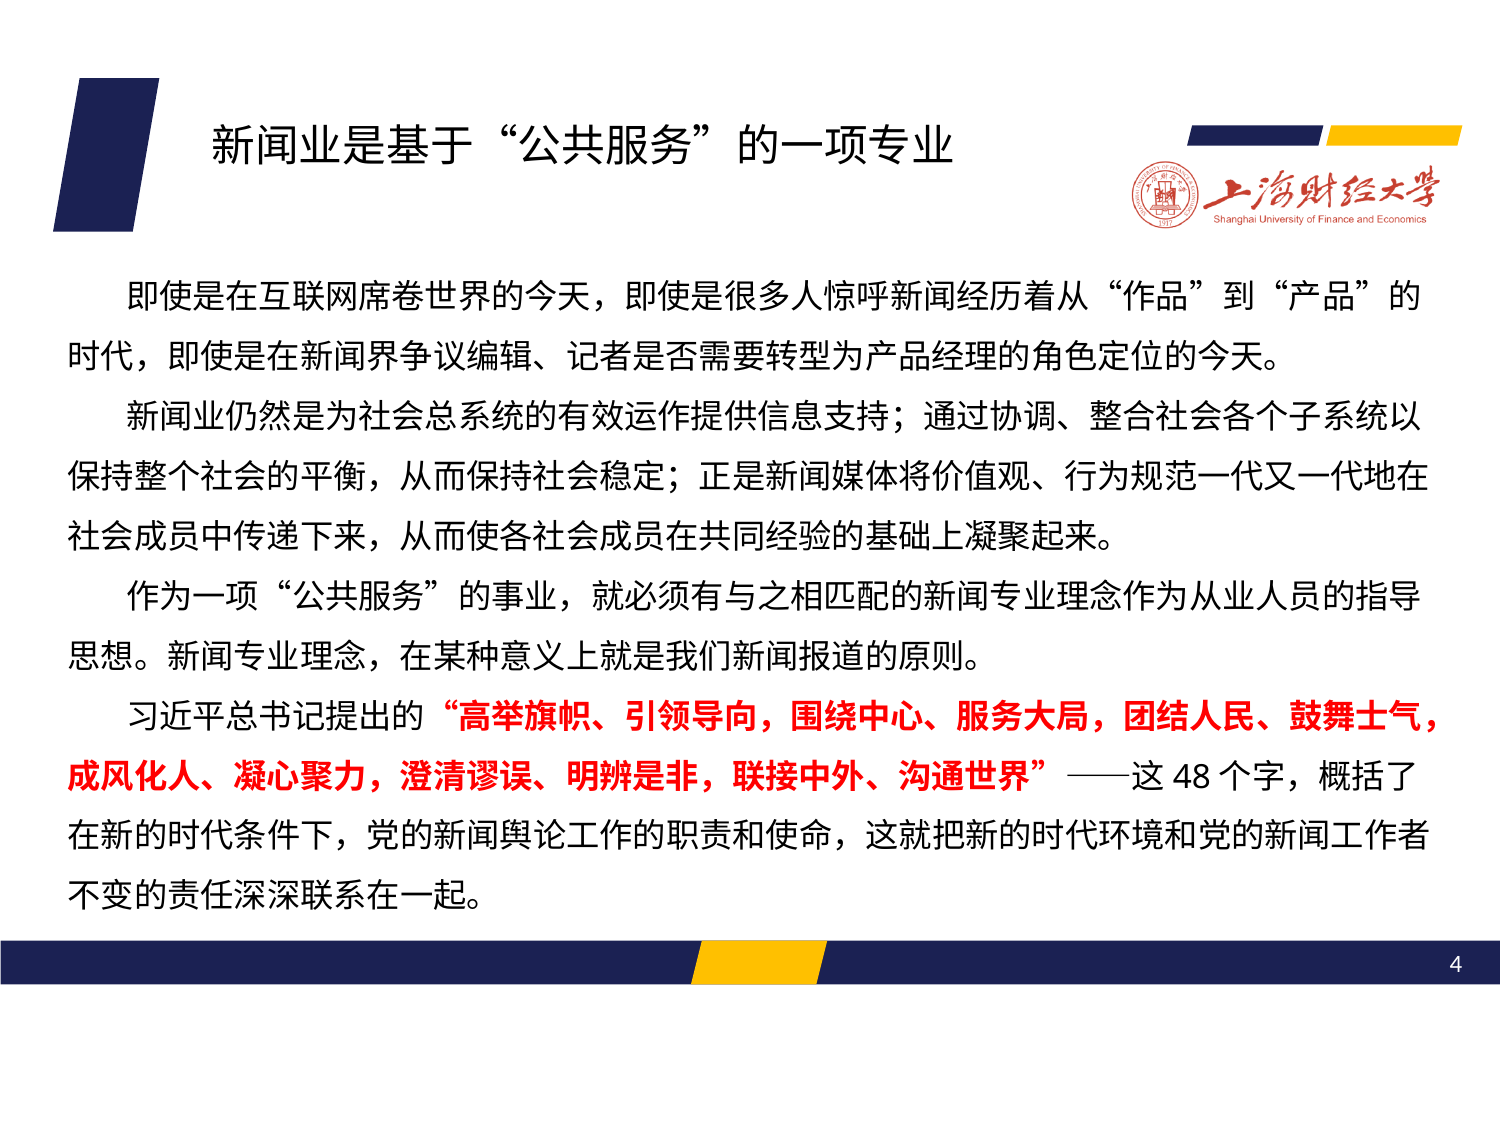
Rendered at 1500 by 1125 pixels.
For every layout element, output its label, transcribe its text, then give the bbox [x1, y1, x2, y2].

text_box [1185, 123, 1326, 144]
text_box [819, 938, 1500, 986]
slide_number 4 [1127, 940, 1478, 985]
text_box 即使是在互联网席卷世界的今天，即使是很多人惊呼新闻经历着从“作品”到“产品”的时代，即使是在新闻界争议编辑、记者是否需要转型为产品经理的角色定位的今天。 新闻业仍然是为社会总系统的有效运作提供信息支持；通过协调、整合社会各个子系统以保持整个社会的平衡，从而保持社会稳定；正是新闻媒体将价值观、行为规范一代又一代地在社会成员中传递下来，从而使各社会成员在共同经验的基础上凝聚起来。 作为一项“公共服务”的事业，就必须有与之相匹配的新闻专业理念作为从业人员的指导思想。新闻专业理念，在某种意义上就是我们新闻报道的原则。 习近平总书记提出的“高举旗帜、引领导向，围绕中心、服务大局，团结人民、鼓舞士气，成风化人、凝心聚力，澄清谬误、明辨是非，联接中外、沟通世界”——这48个字，概括了在新的时代条件下，党的新闻舆论工作的职责和使命，这就把新的时代环境和党的新闻工作者不变的责任深深联系在一起。 [53, 248, 1463, 922]
text_box 新闻业是基于“公共服务”的一项专业 [196, 110, 1106, 178]
text_box [50, 76, 162, 234]
text_box [1324, 123, 1465, 144]
text_box [688, 938, 830, 987]
text_box [0, 938, 701, 986]
picture [1107, 145, 1463, 236]
